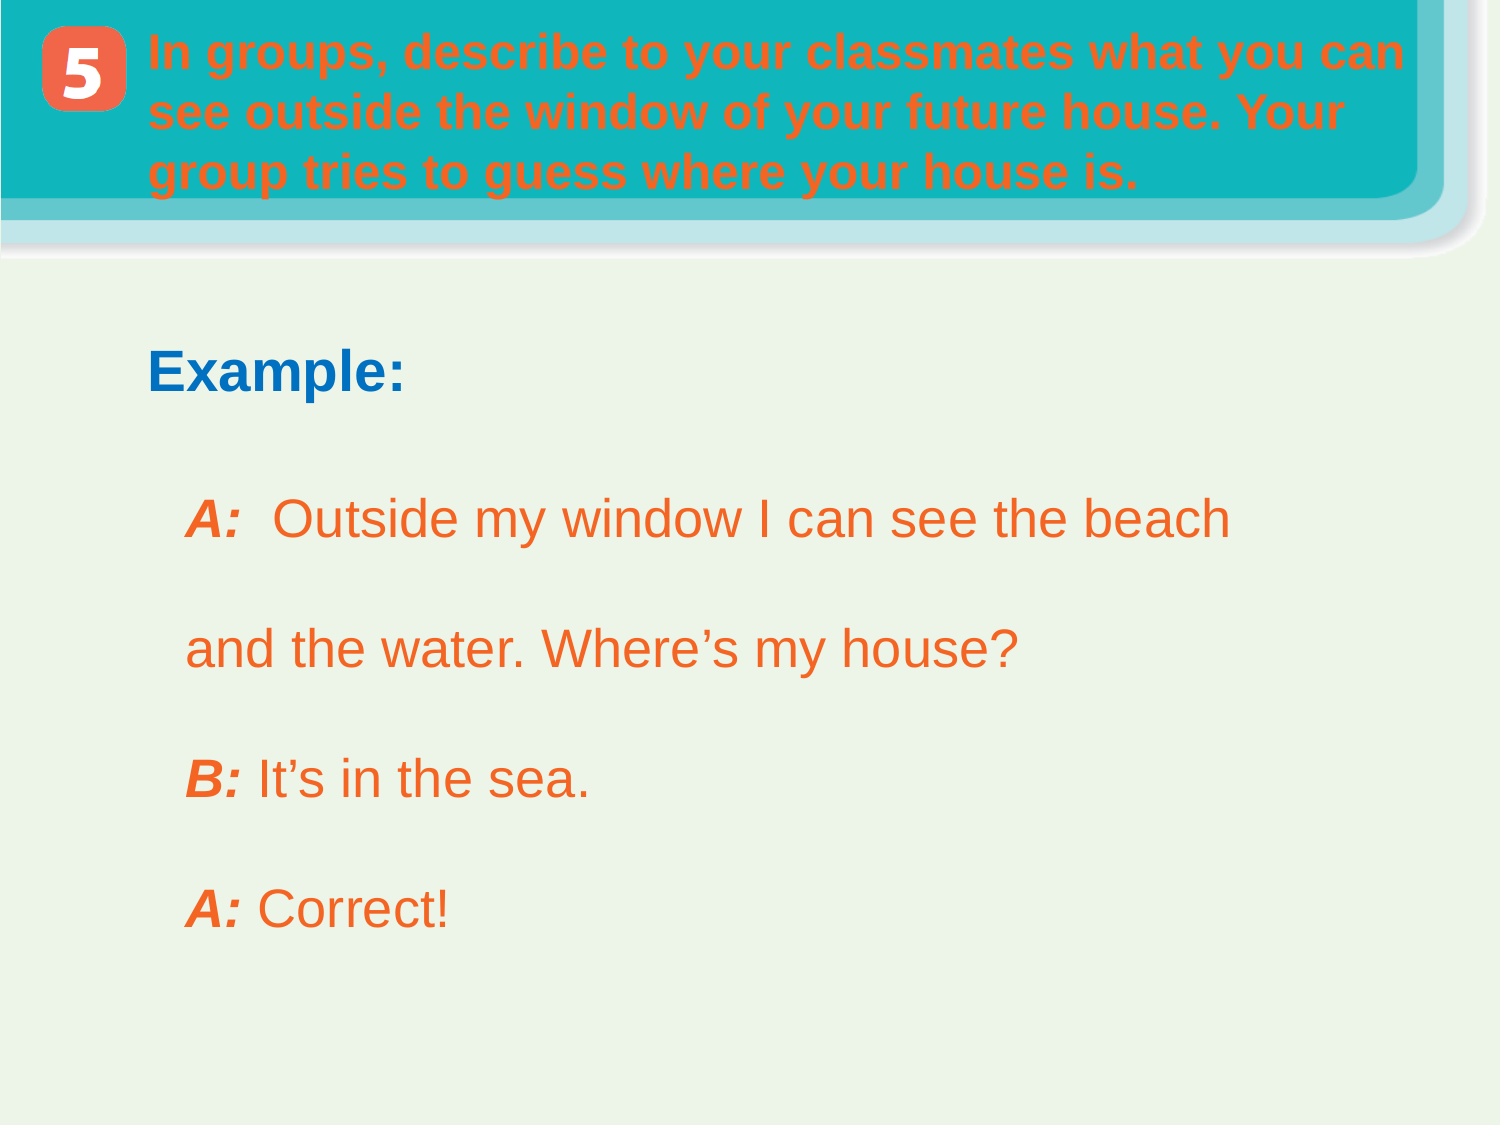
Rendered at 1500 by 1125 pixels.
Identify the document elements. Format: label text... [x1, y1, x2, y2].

text_box Example: [132, 325, 537, 411]
text_box A: Outside my window I can see the beach and the water. Where’s my house? B: It’s in the sea. A: Correct! [170, 411, 1284, 947]
picture [1, 0, 1500, 272]
